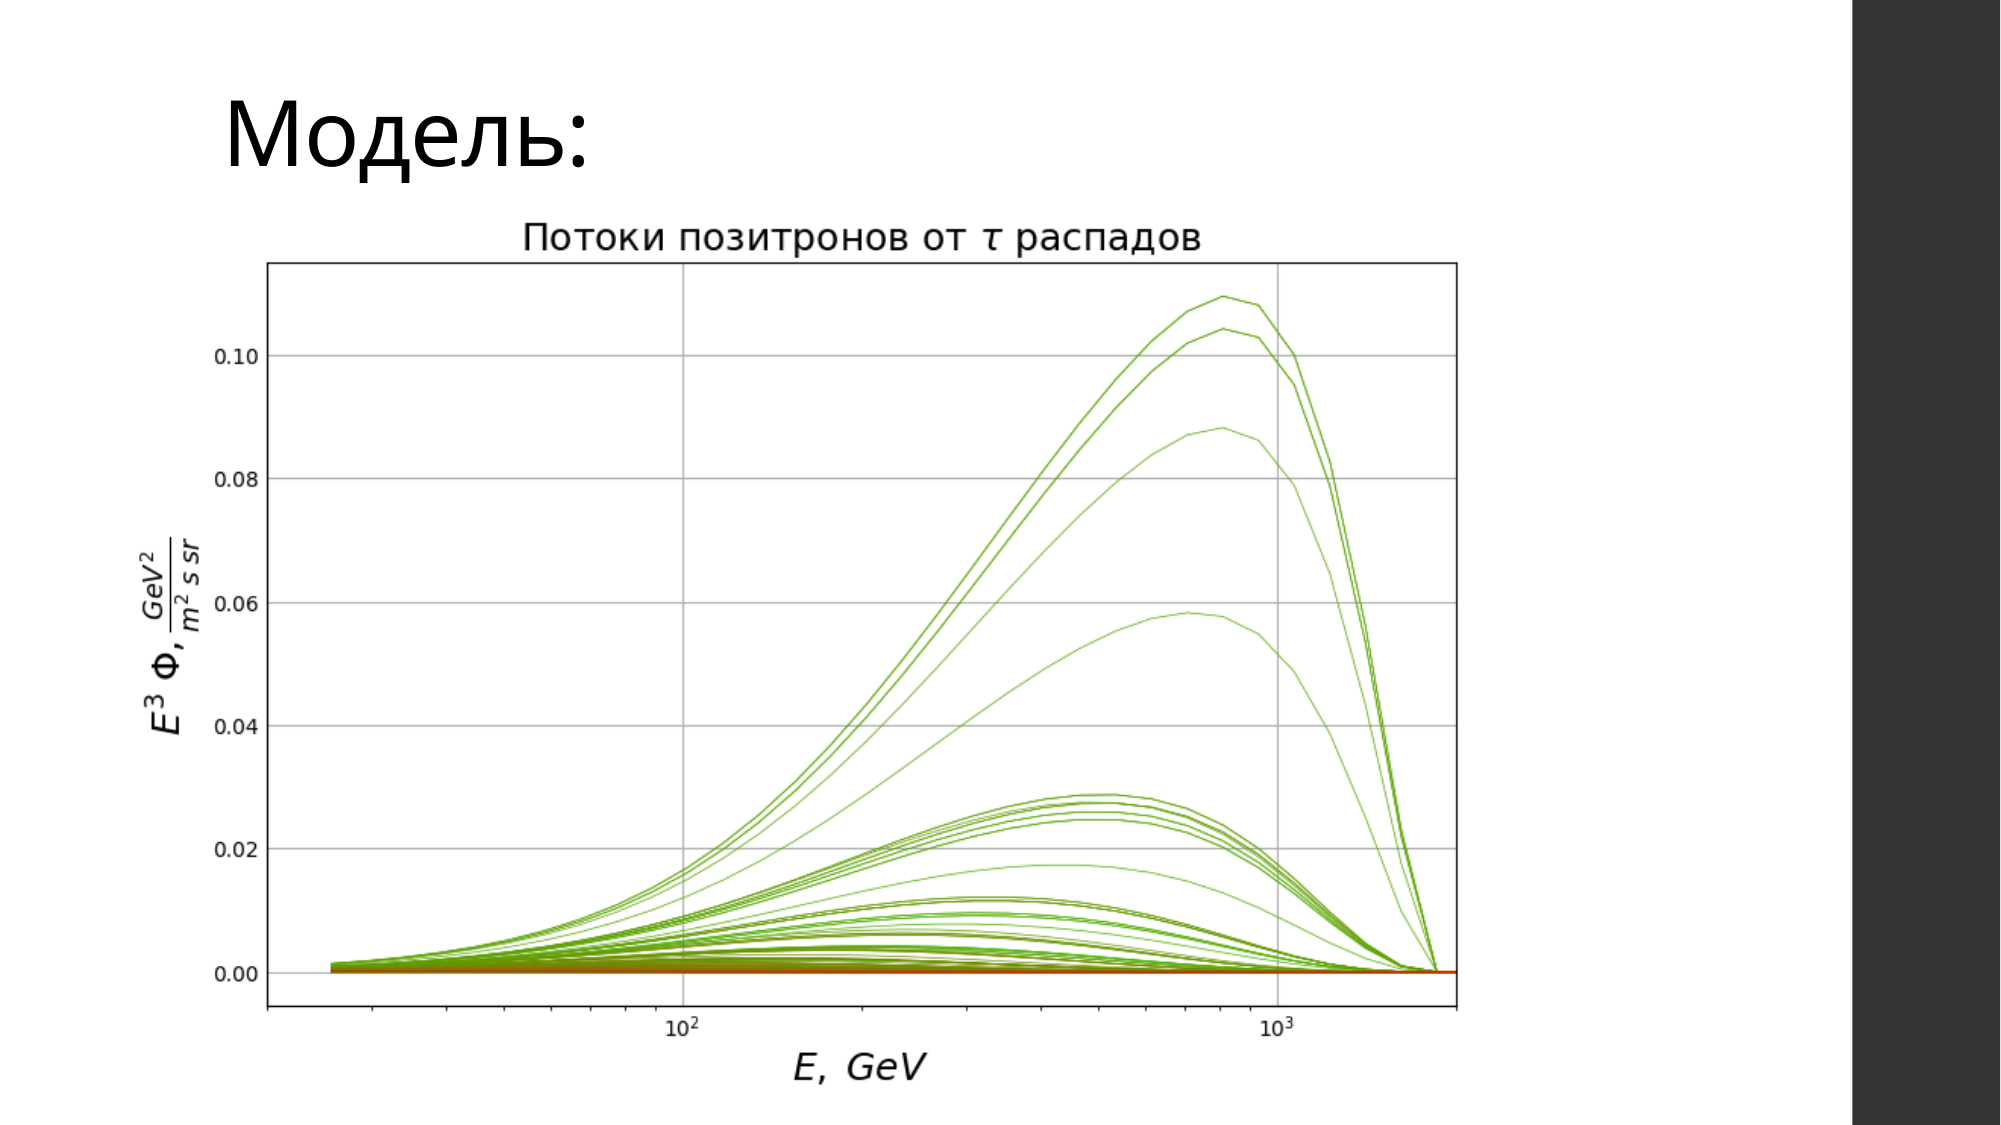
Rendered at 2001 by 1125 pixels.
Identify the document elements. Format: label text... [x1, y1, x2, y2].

title Модель: [206, 60, 1797, 194]
picture [123, 204, 1470, 1103]
